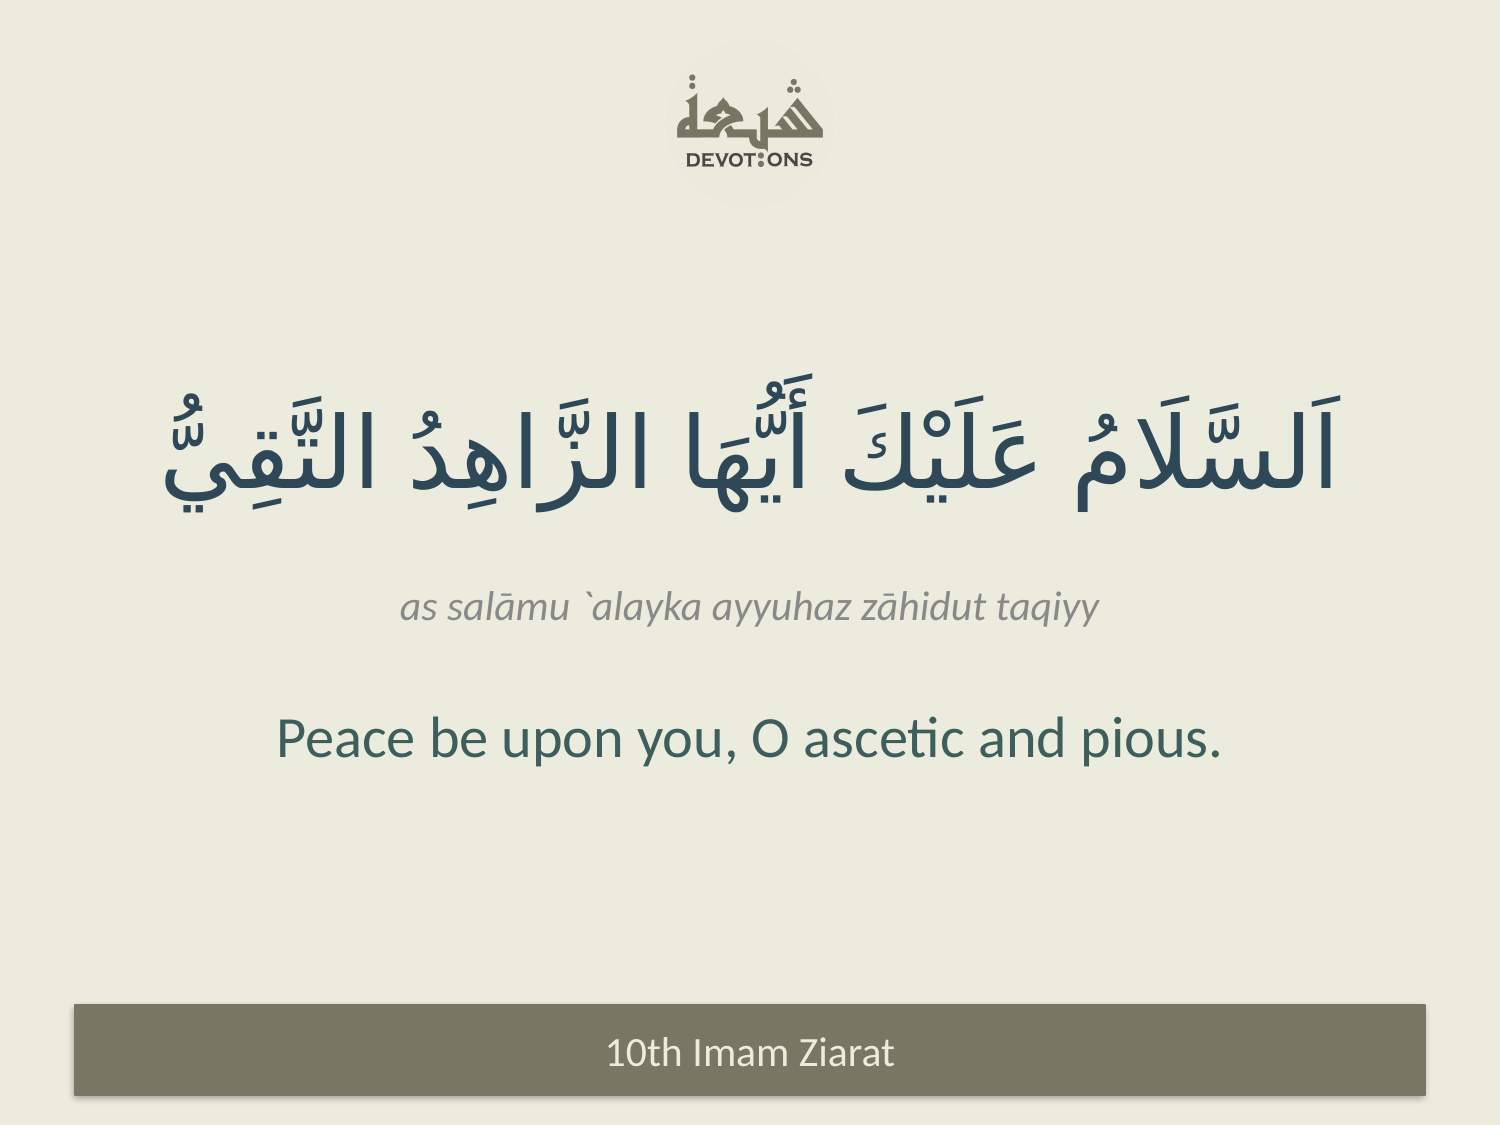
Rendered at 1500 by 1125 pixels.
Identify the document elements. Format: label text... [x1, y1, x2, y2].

text_box [74, 1004, 1426, 1096]
picture [656, 29, 844, 218]
text_box اَلسَّلَامُ عَلَيْكَ أَيُّهَا الزَّاهِدُ التَّقِيُّ as salāmu `alayka ayyuhaz zāhidut taqiyy Peace be upon you, O ascetic and pious. [74, 381, 1425, 776]
text_box 10th Imam Ziarat [589, 1017, 911, 1083]
